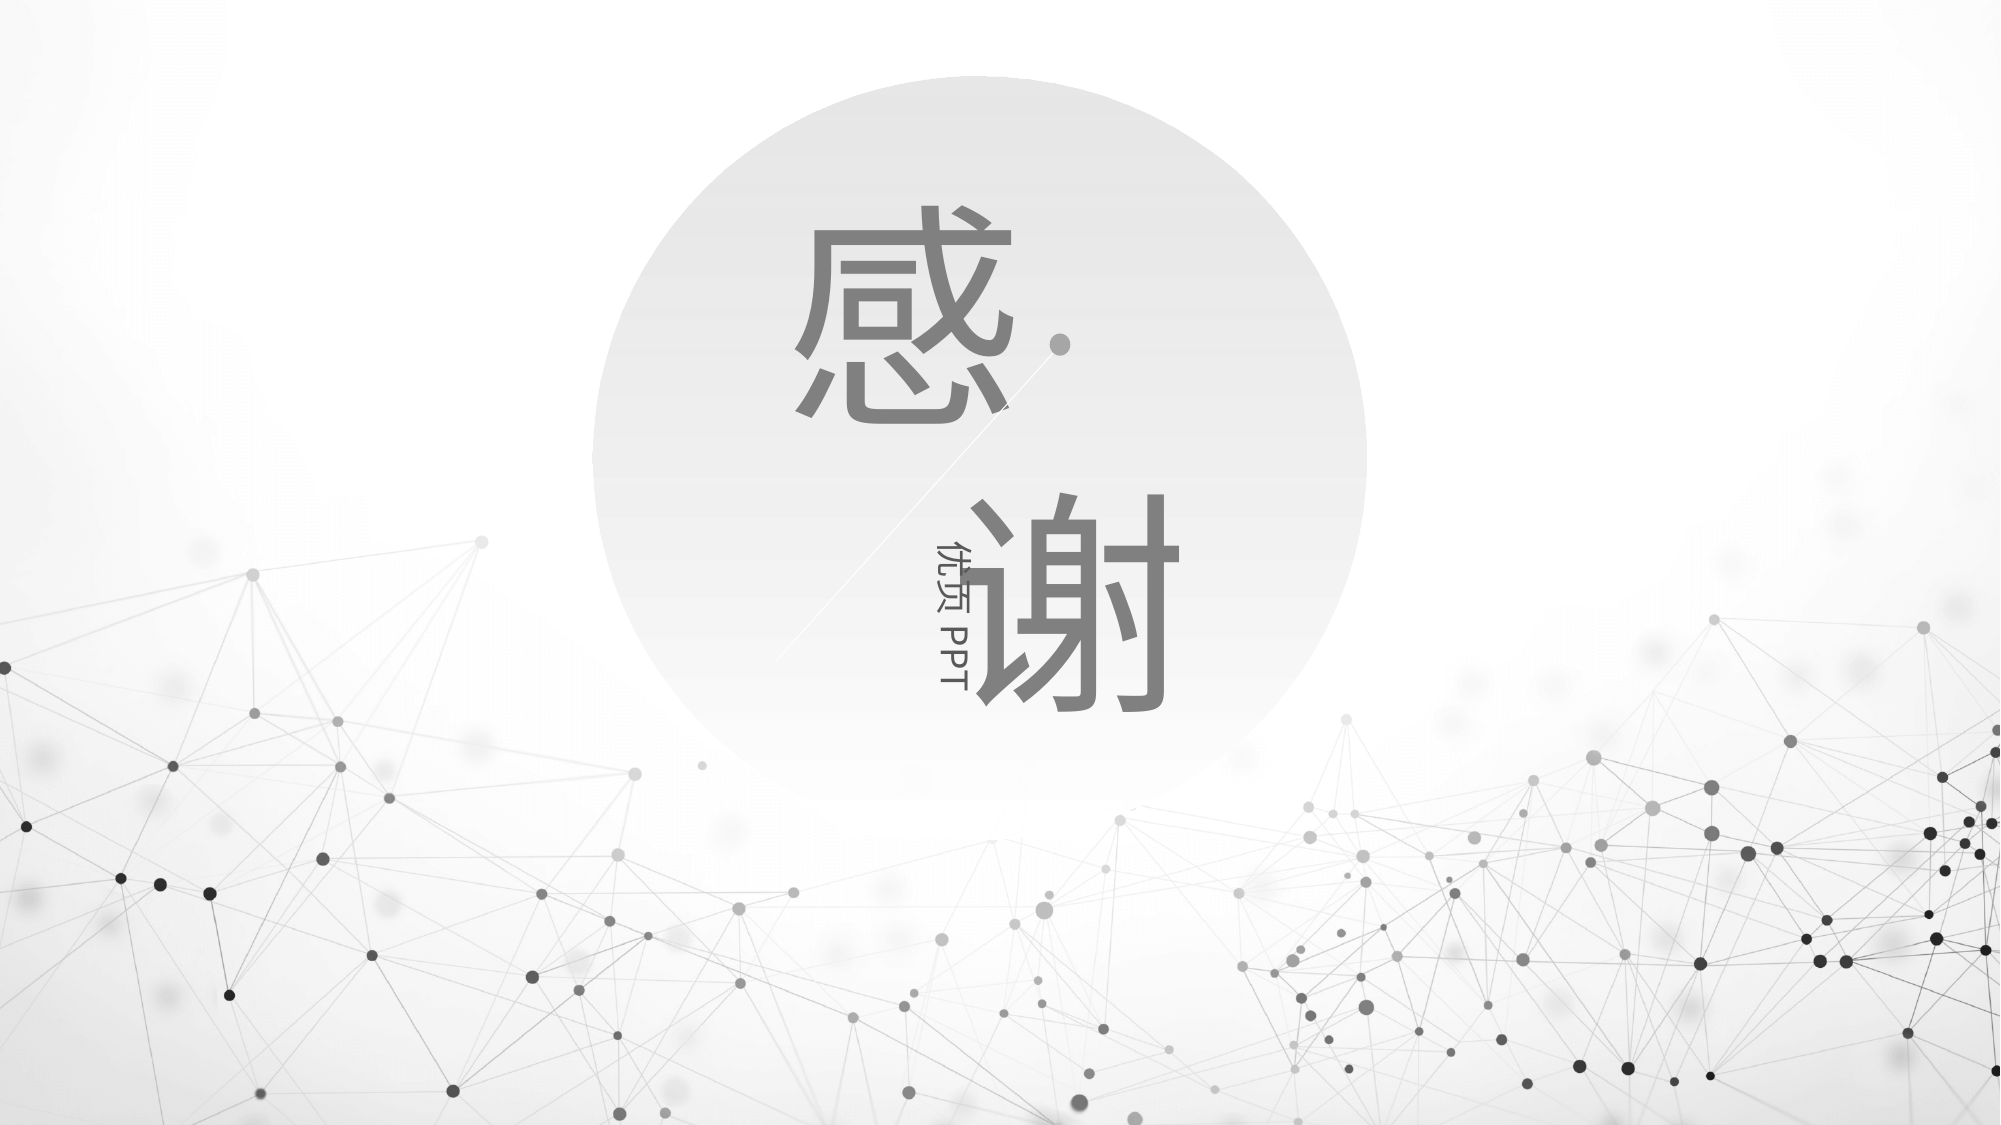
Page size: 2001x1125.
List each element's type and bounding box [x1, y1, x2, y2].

text_box [775, 333, 1071, 662]
picture [0, 0, 2000, 1125]
